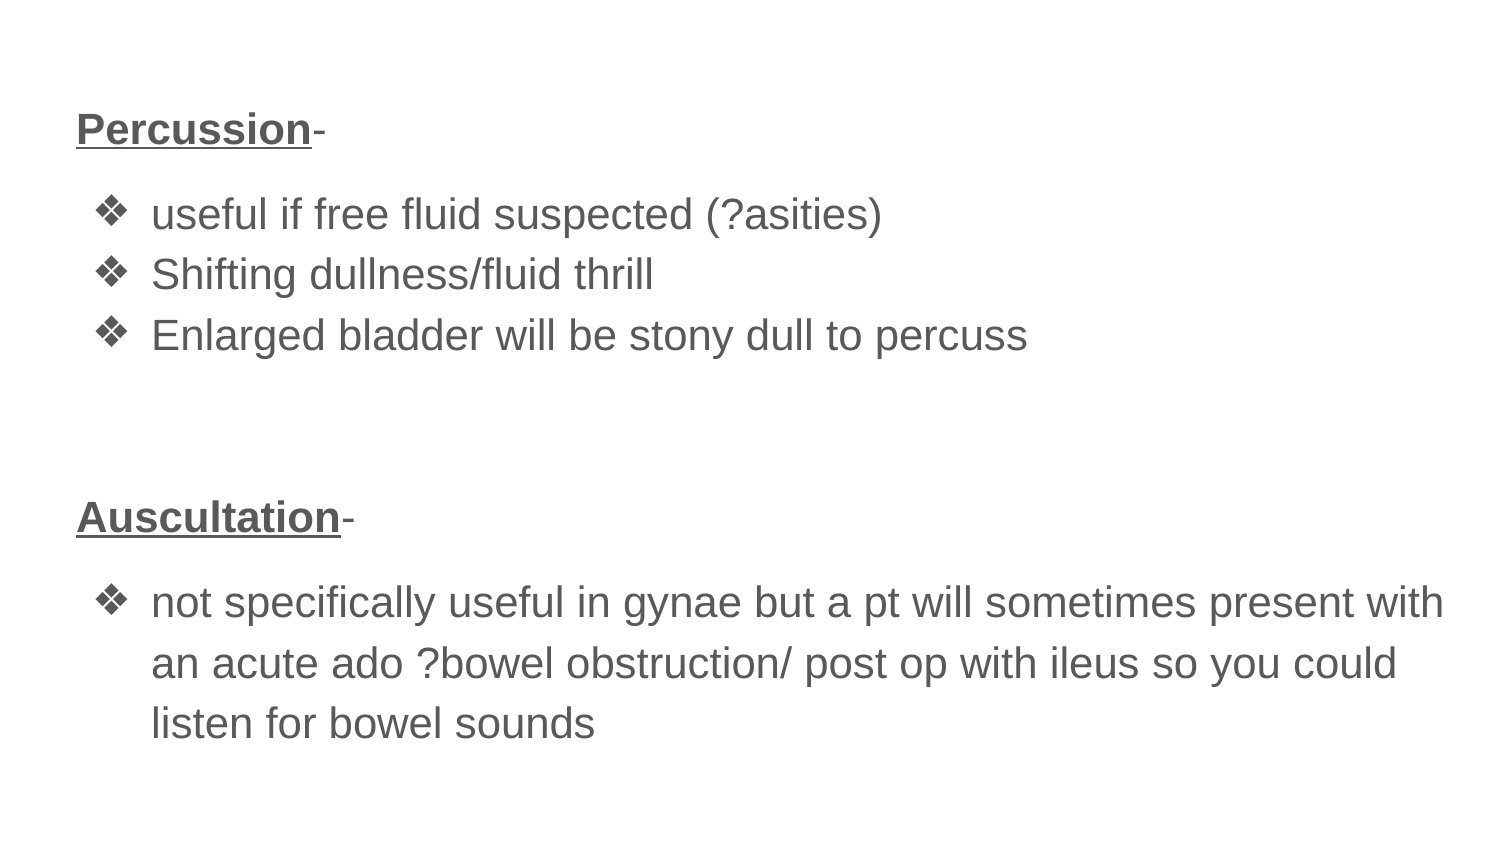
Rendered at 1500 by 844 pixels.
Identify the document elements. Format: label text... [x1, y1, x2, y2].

text_box Auscultation- not specifically useful in gynae but a pt will sometimes present with an acute ado ?bowel obstruction/ post op with ileus so you could listen for bowel sounds [61, 388, 1500, 763]
text_box Percussion- useful if free fluid suspected (?asities) Shifting dullness/fluid thrill Enlarged bladder will be stony dull to percuss [61, 0, 1500, 374]
